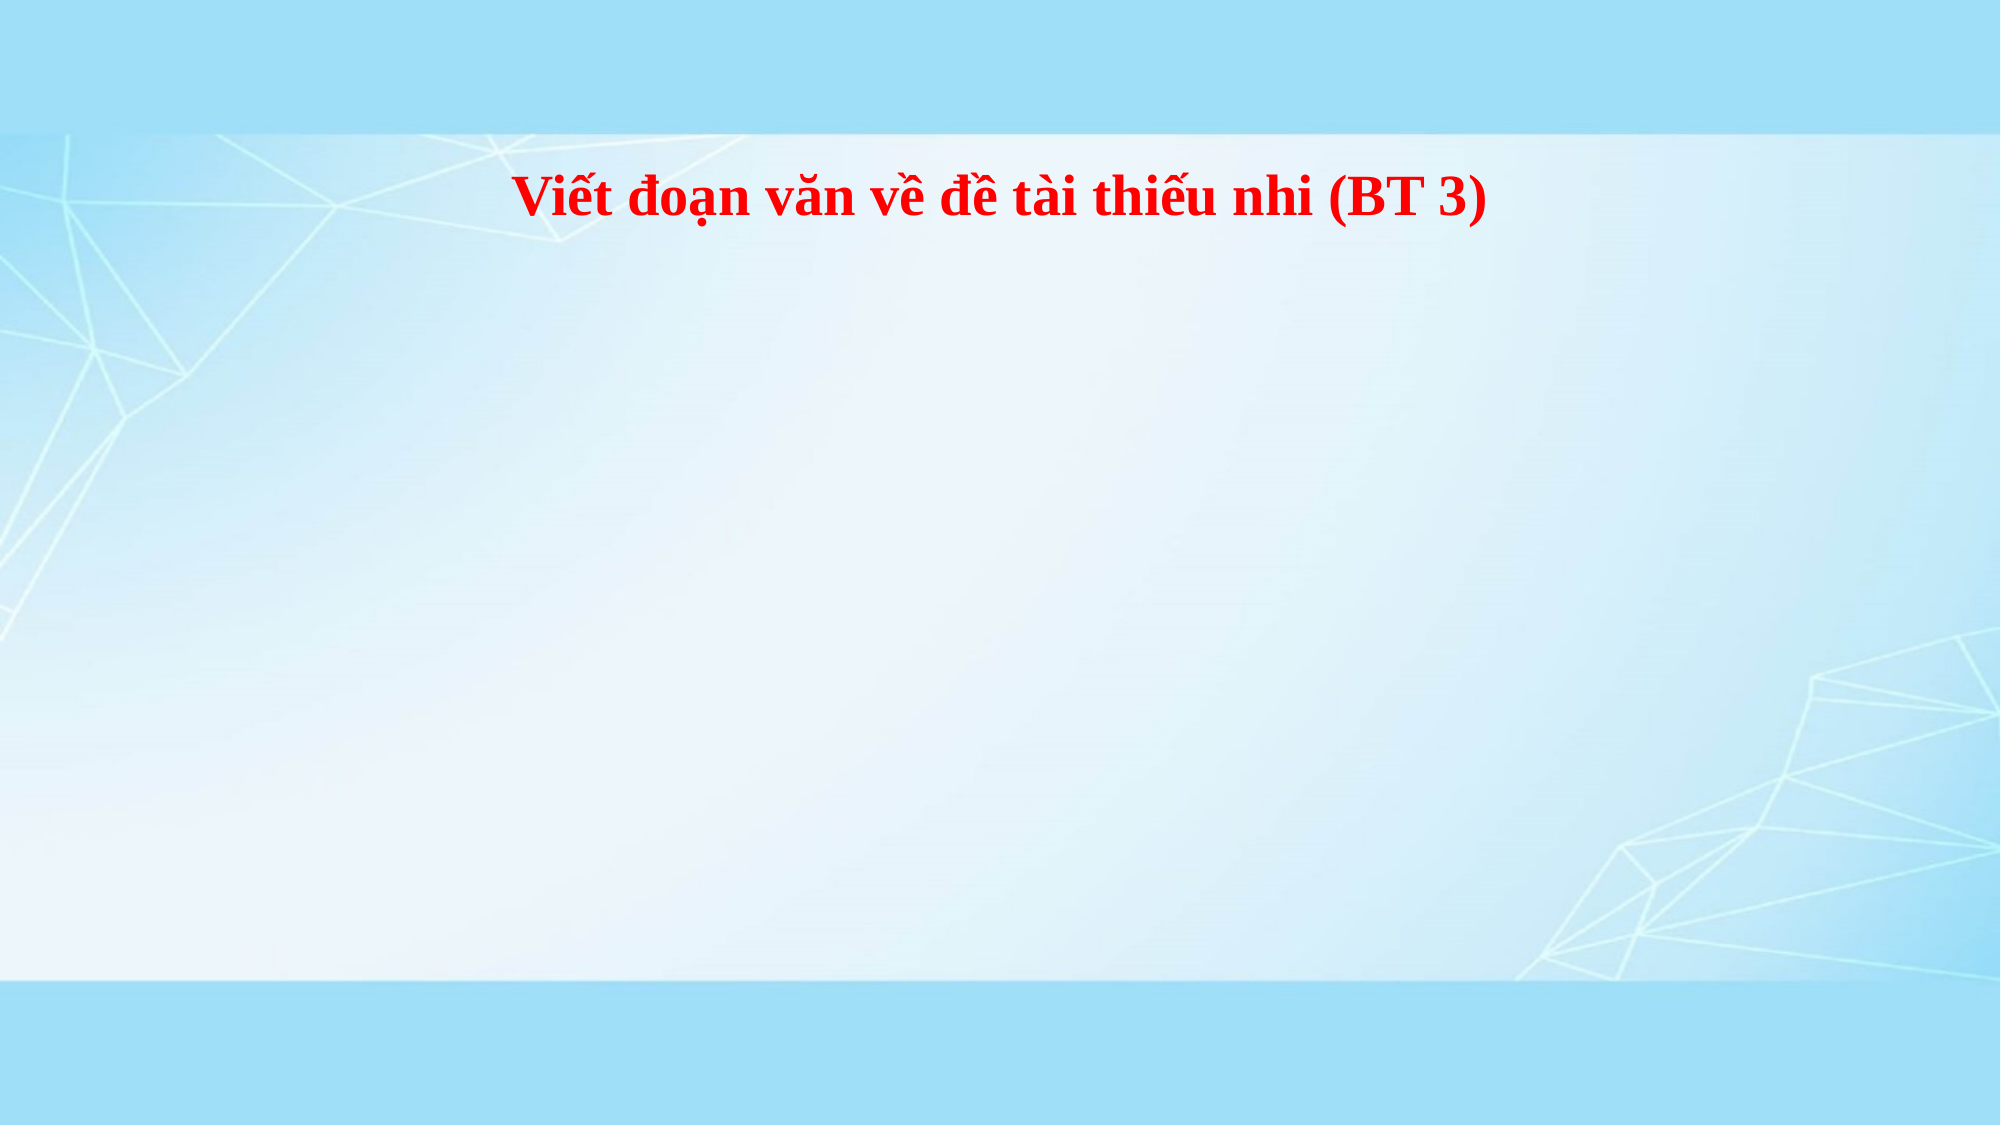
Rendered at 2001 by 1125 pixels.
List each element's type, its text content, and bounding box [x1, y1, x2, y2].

picture [0, 0, 2001, 1125]
text_box Viết đoạn văn về đề tài thiếu nhi (BT 3) [362, 149, 1638, 235]
